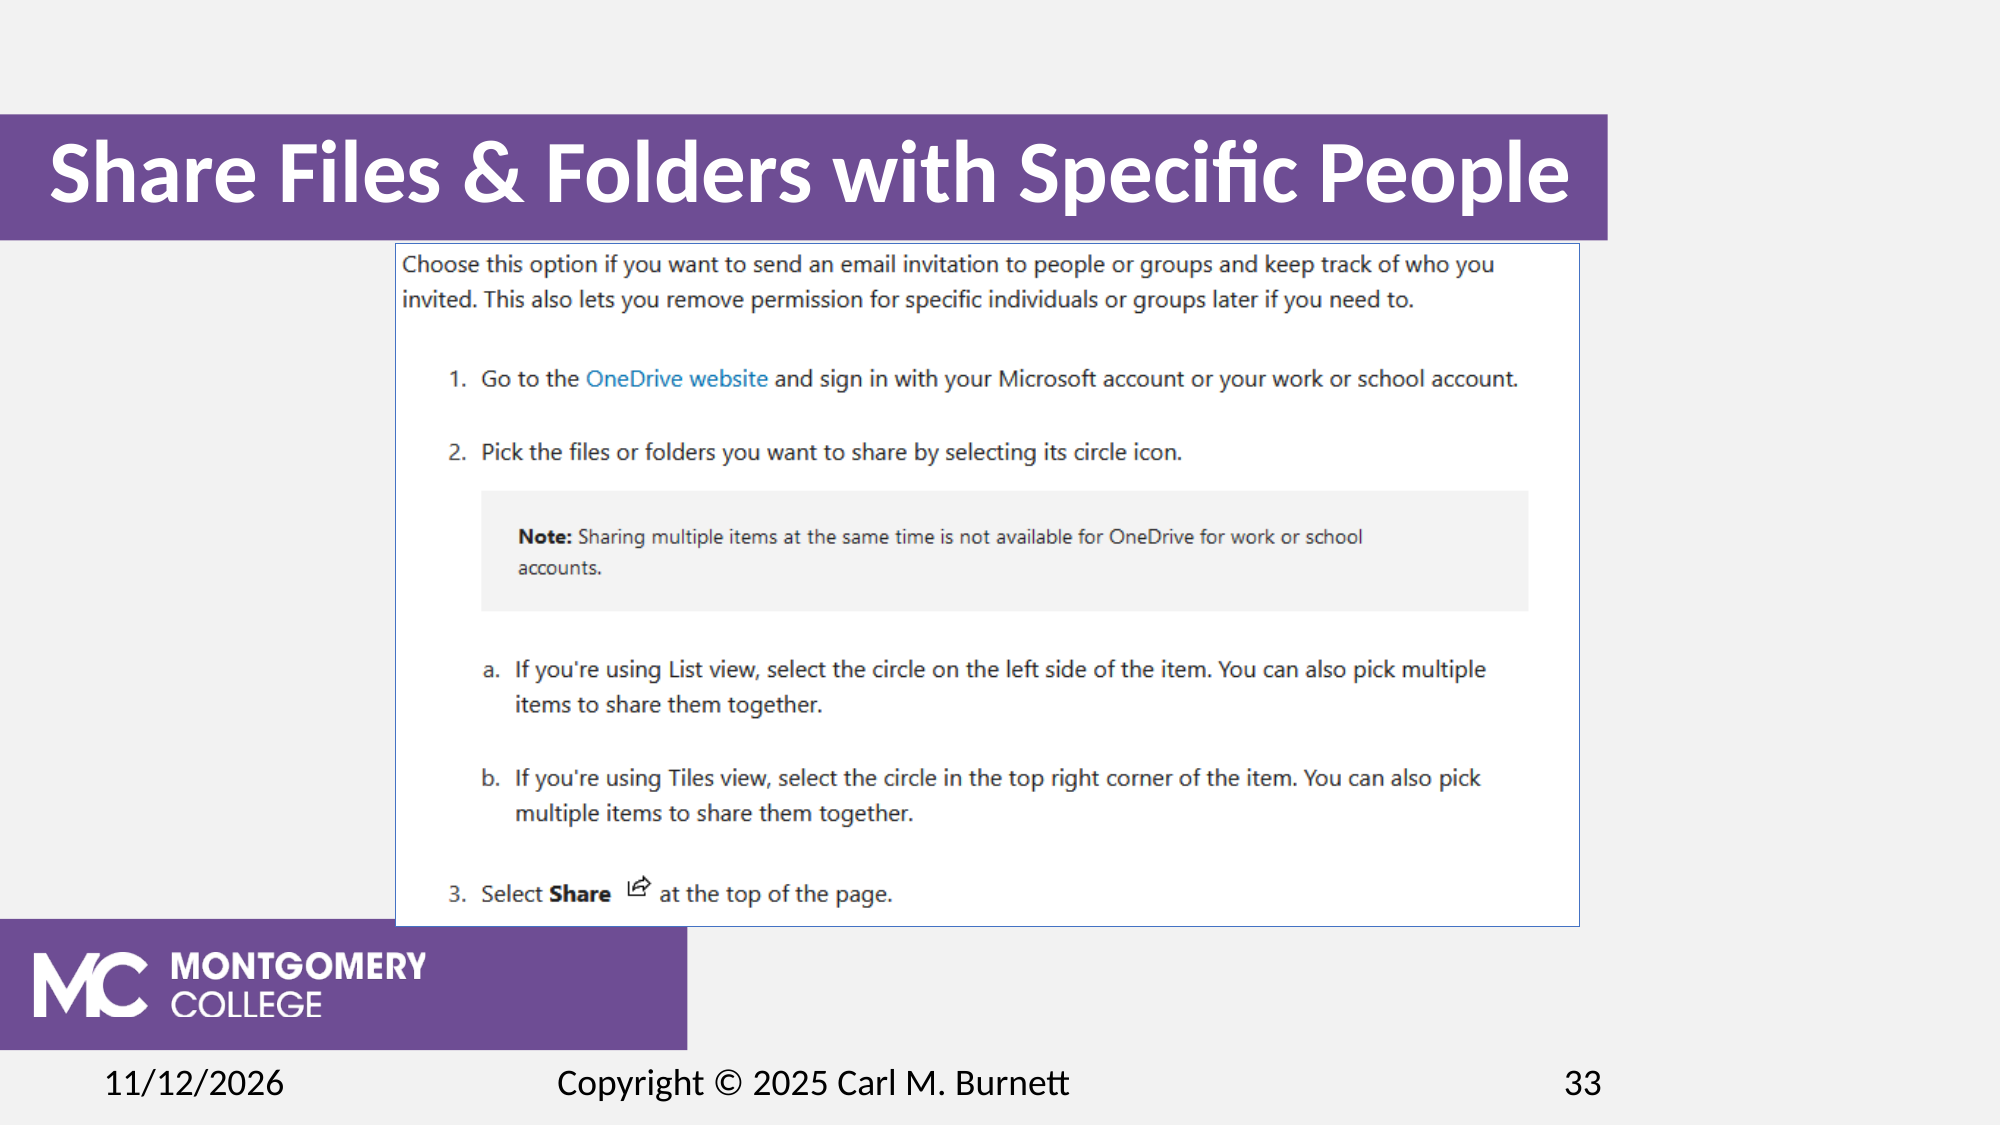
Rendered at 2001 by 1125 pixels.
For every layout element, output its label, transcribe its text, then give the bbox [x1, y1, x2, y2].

title Share Files & Folders with Specific People [25, 112, 1588, 235]
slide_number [88, 1050, 451, 1111]
picture [395, 243, 1580, 927]
slide_number 33 [1549, 1050, 1912, 1111]
footer Copyright © 2025 Carl M. Burnett [542, 1050, 1458, 1111]
